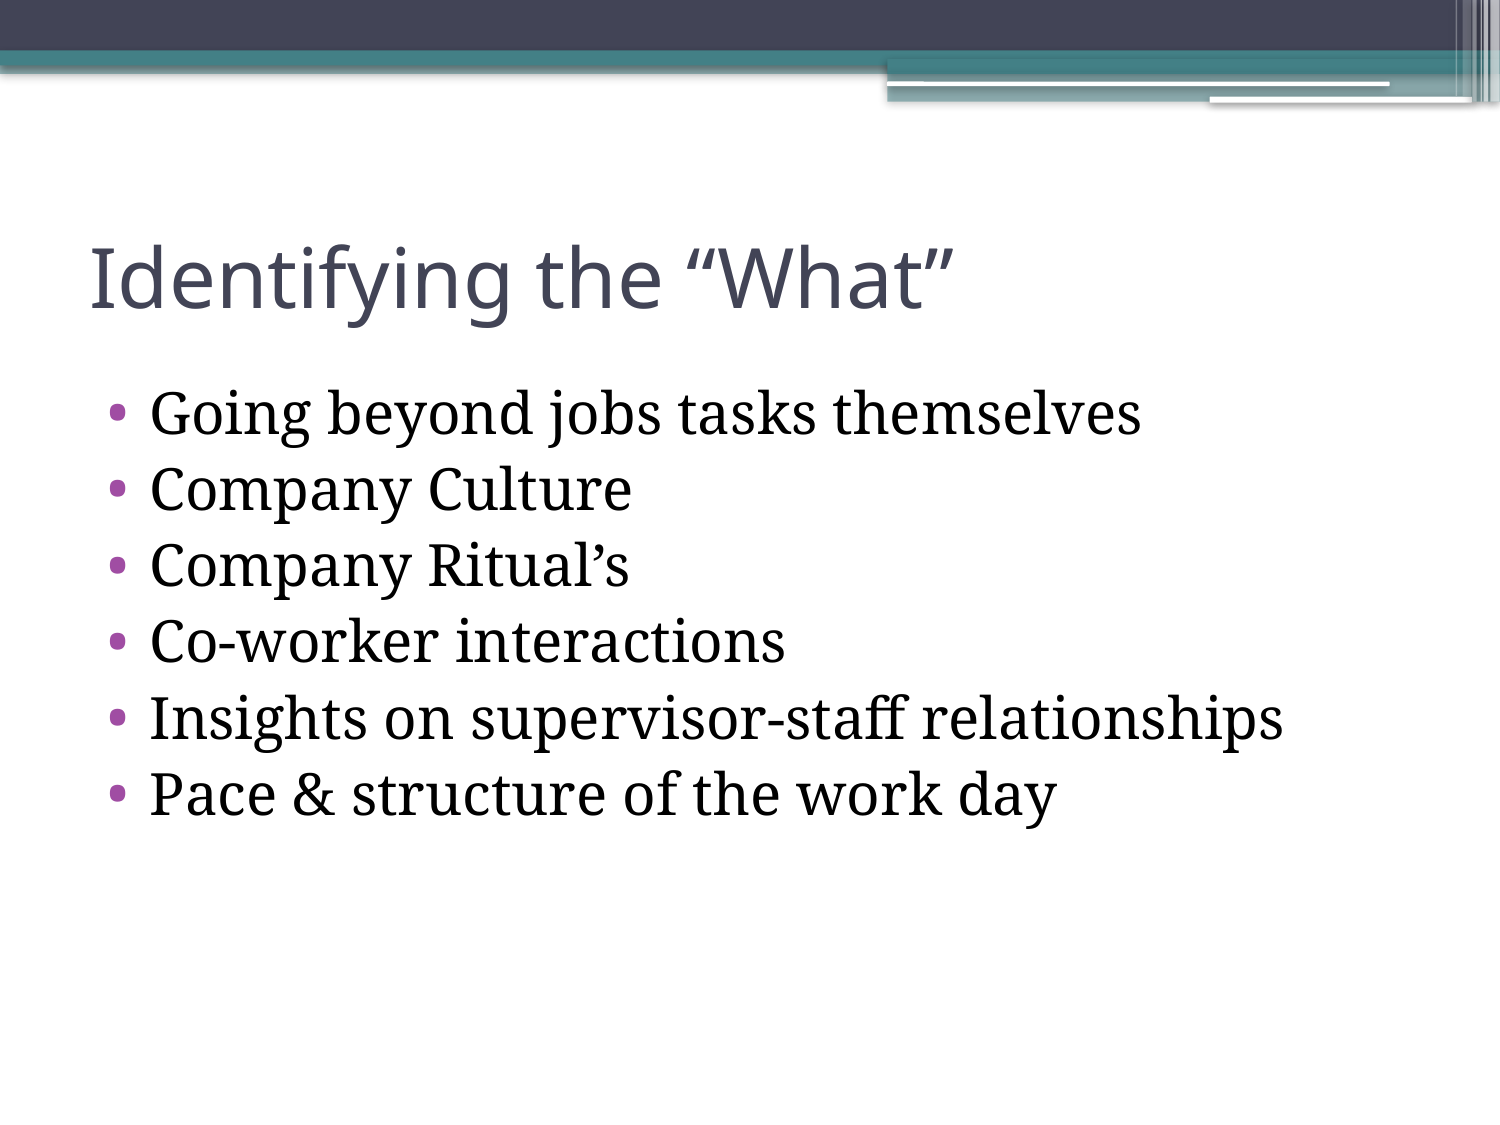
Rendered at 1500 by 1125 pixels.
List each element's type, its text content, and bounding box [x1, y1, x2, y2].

title Identifying the “What” [75, 187, 1425, 363]
list Going beyond jobs tasks themselves Company Culture Company Ritual’s Co-worker interactions Insights on supervisor-staff relationships Pace & structure of the work day [75, 368, 1425, 1079]
